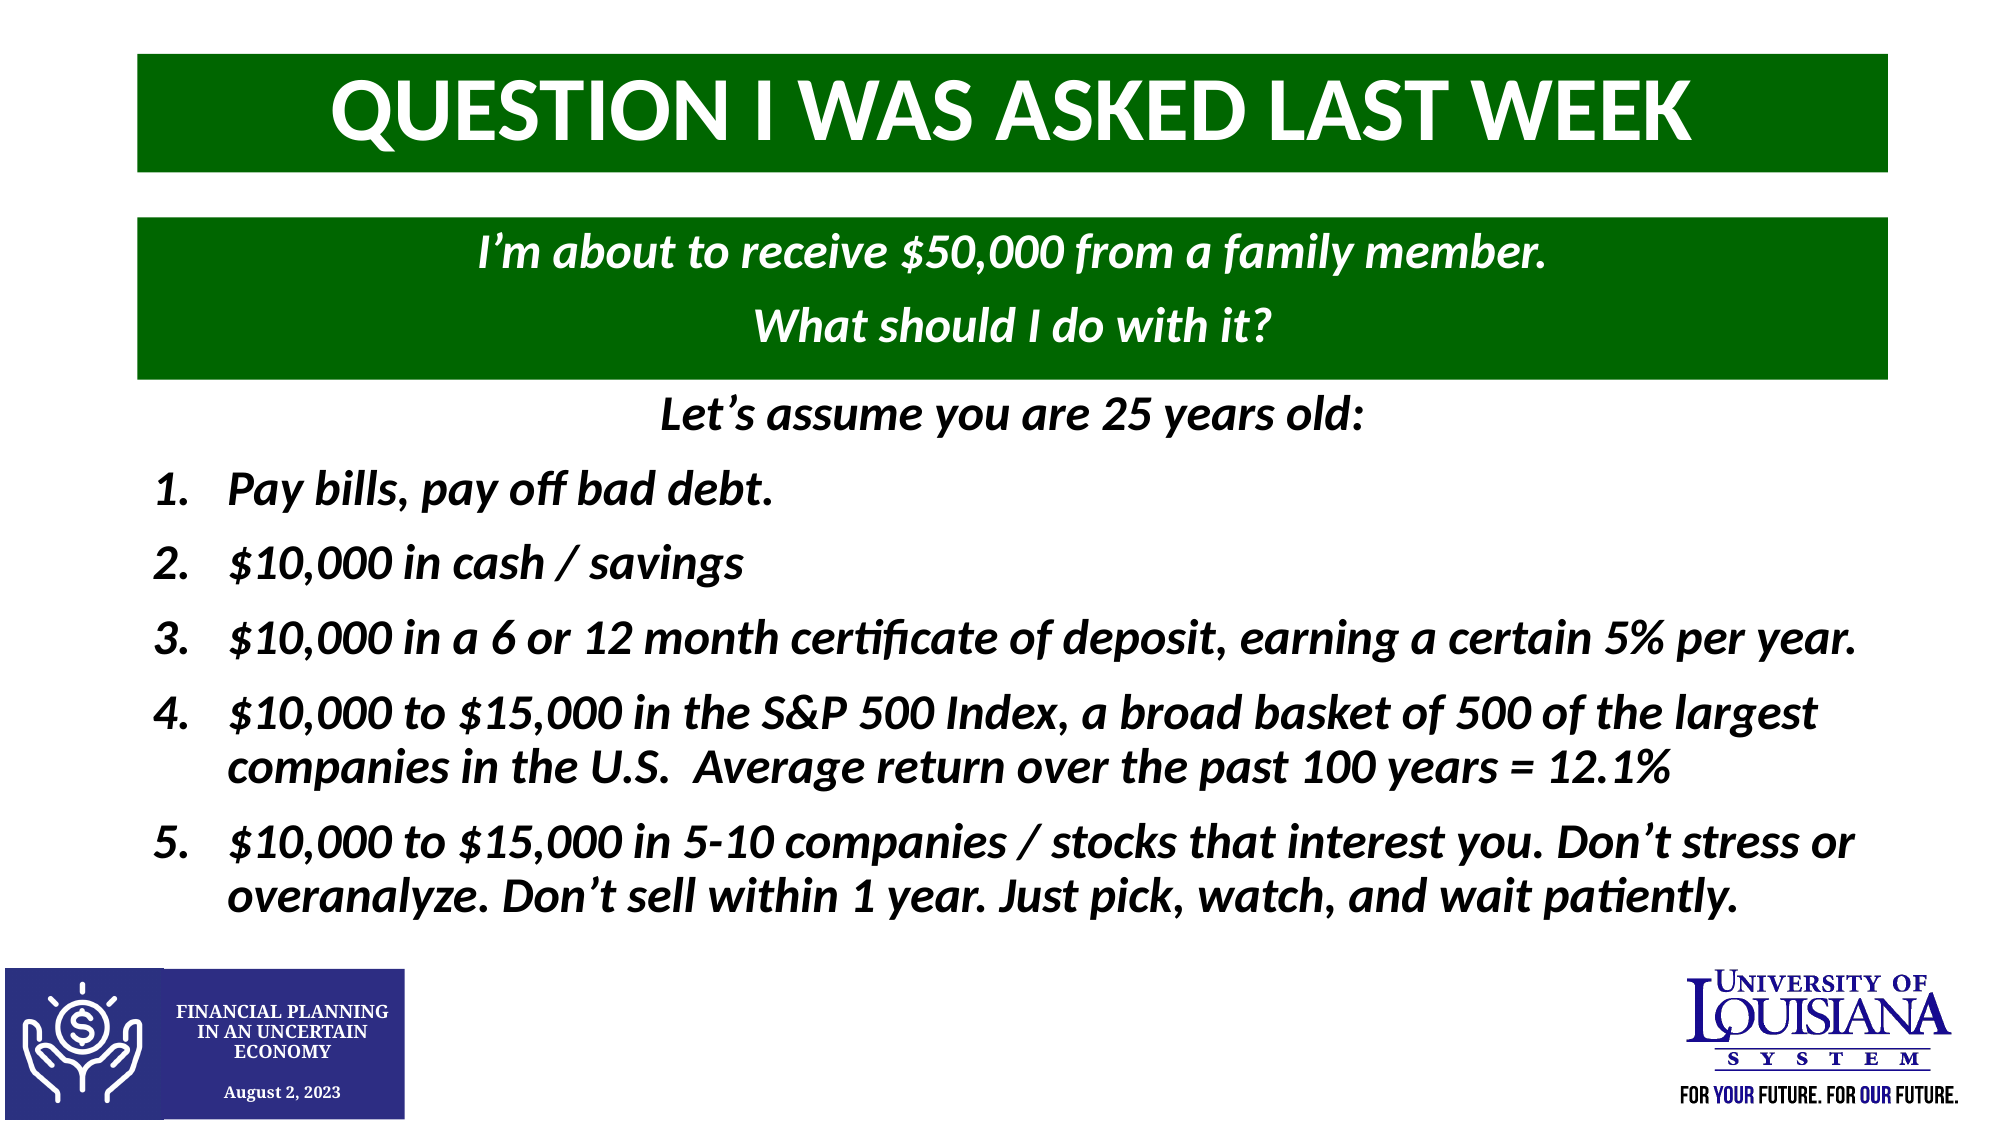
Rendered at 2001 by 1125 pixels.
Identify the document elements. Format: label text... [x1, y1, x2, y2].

text_box Question I Was Asked Last Week [137, 53, 1888, 173]
text_box Let’s assume you are 25 years old: Pay bills, pay off bad debt. $10,000 in cash / savings $10,000 in a 6 or 12 month certificate of deposit, earning a certain 5% per year. $10,000 to $15,000 in the S&P 500 Index, a broad basket of 500 of the largest companies in the U.S. Average return over the past 100 years = 12.1% $10,000 to $15,000 in 5-10 companies / stocks that interest you. Don’t stress or overanalyze. Don’t sell within 1 year. Just pick, watch, and wait patiently. [137, 379, 1888, 899]
text_box I’m about to receive $50,000 from a family member. What should I do with it? [137, 217, 1888, 379]
picture [5, 968, 161, 1120]
picture [1655, 956, 1983, 1120]
